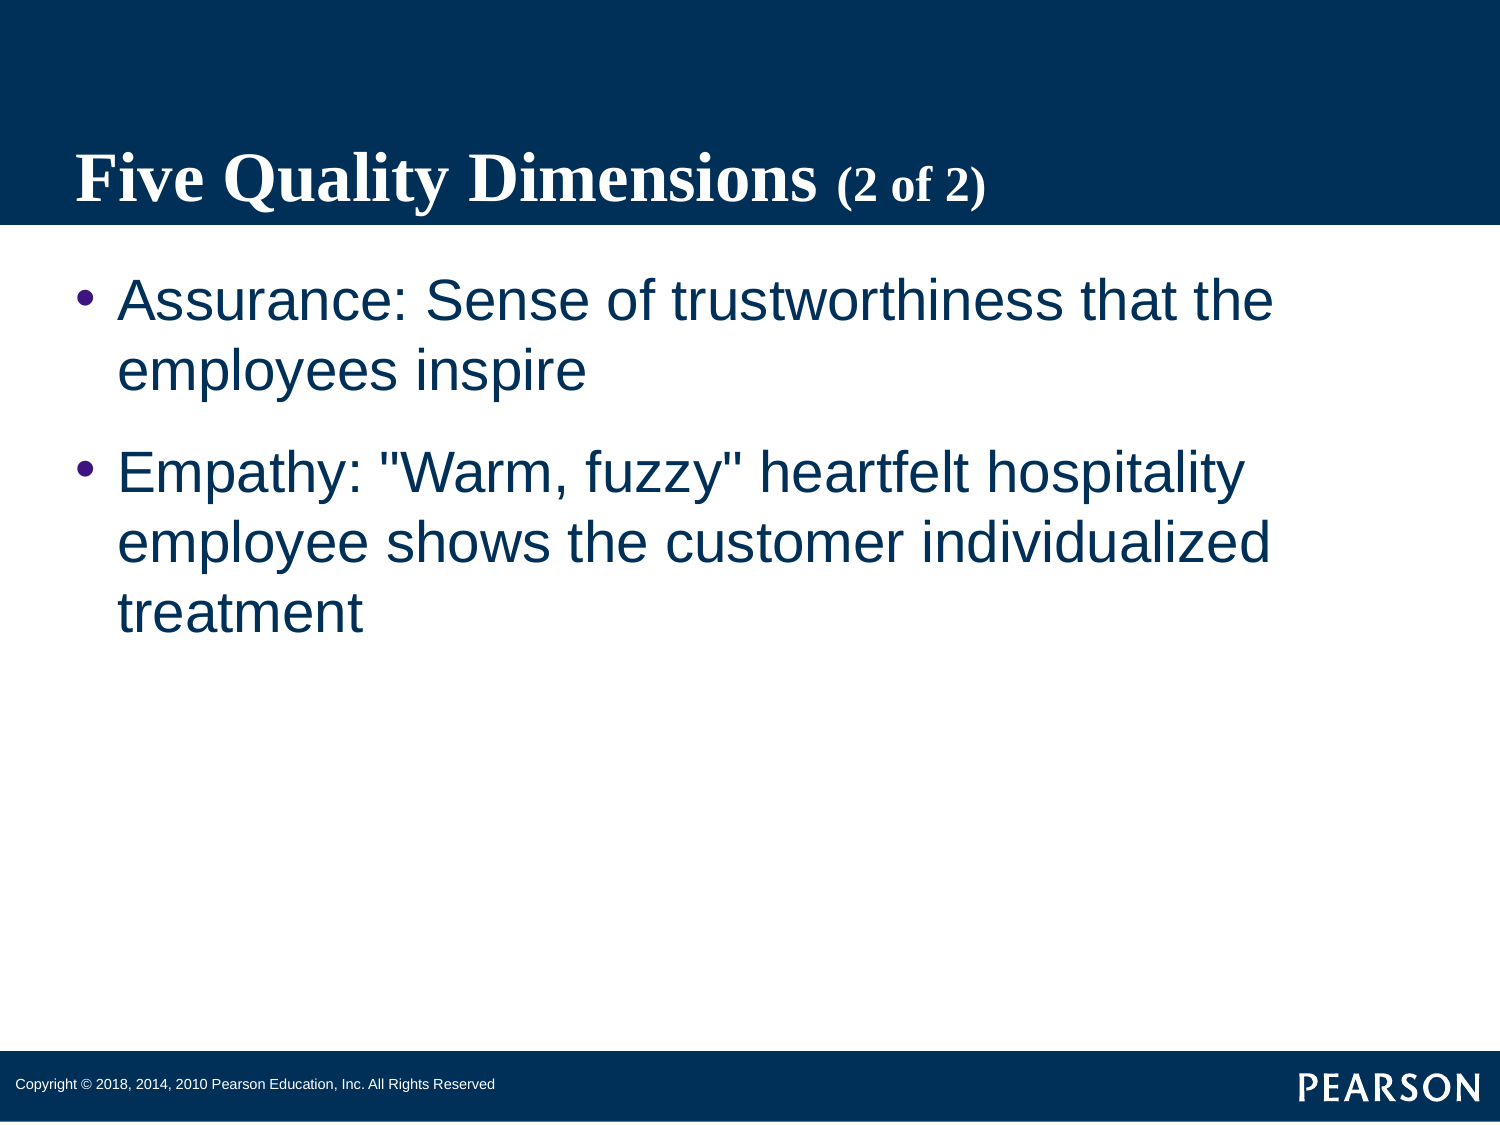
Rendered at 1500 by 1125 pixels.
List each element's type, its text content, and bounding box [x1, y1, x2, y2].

list Assurance: Sense of trustworthiness that the employees inspire Empathy: "Warm, fuzzy" heartfelt hospitality employee shows the customer individualized treatment [75, 262, 1425, 1005]
title Five Quality Dimensions (2 of 2) [75, 35, 1425, 216]
